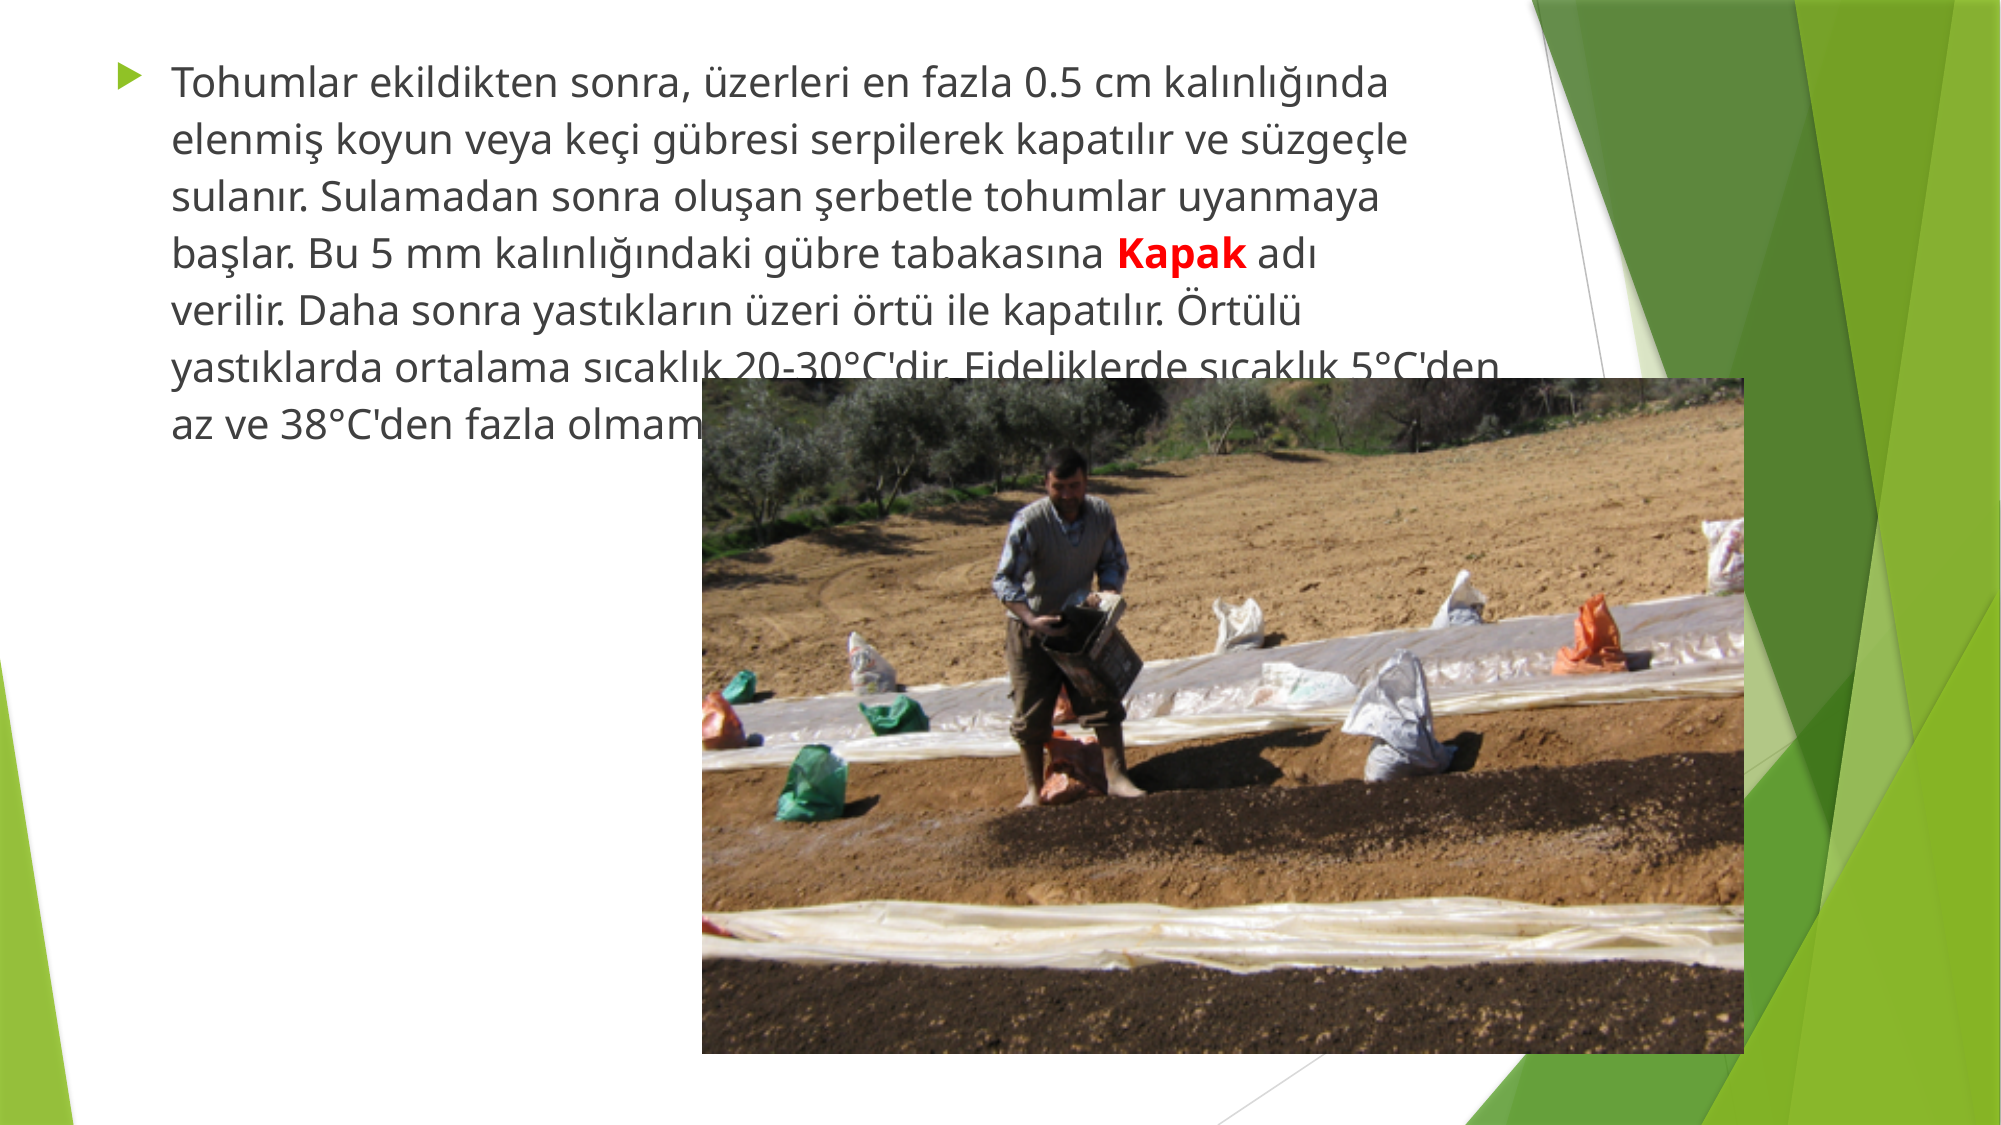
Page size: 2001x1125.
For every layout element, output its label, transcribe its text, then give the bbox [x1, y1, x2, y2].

list Tohumlar ekildikten sonra, üzerleri en fazla 0.5 cm kalınlığında elenmiş koyun veya keçi gübresi serpilerek kapatılır ve süzgeçle sulanır. Sulamadan sonra oluşan şerbetle tohumlar uyanmaya başlar. Bu 5 mm kalınlığındaki gübre tabakasına Kapak adı verilir. Daha sonra yastıkların üzeri örtü ile kapatılır. Örtülü yastıklarda ortalama sıcaklık 20-30°C'dir. Fideliklerde sıcaklık 5°C'den az ve 38°C'den fazla olmamalıdır. [99, 45, 1531, 1005]
picture [701, 378, 1745, 1055]
